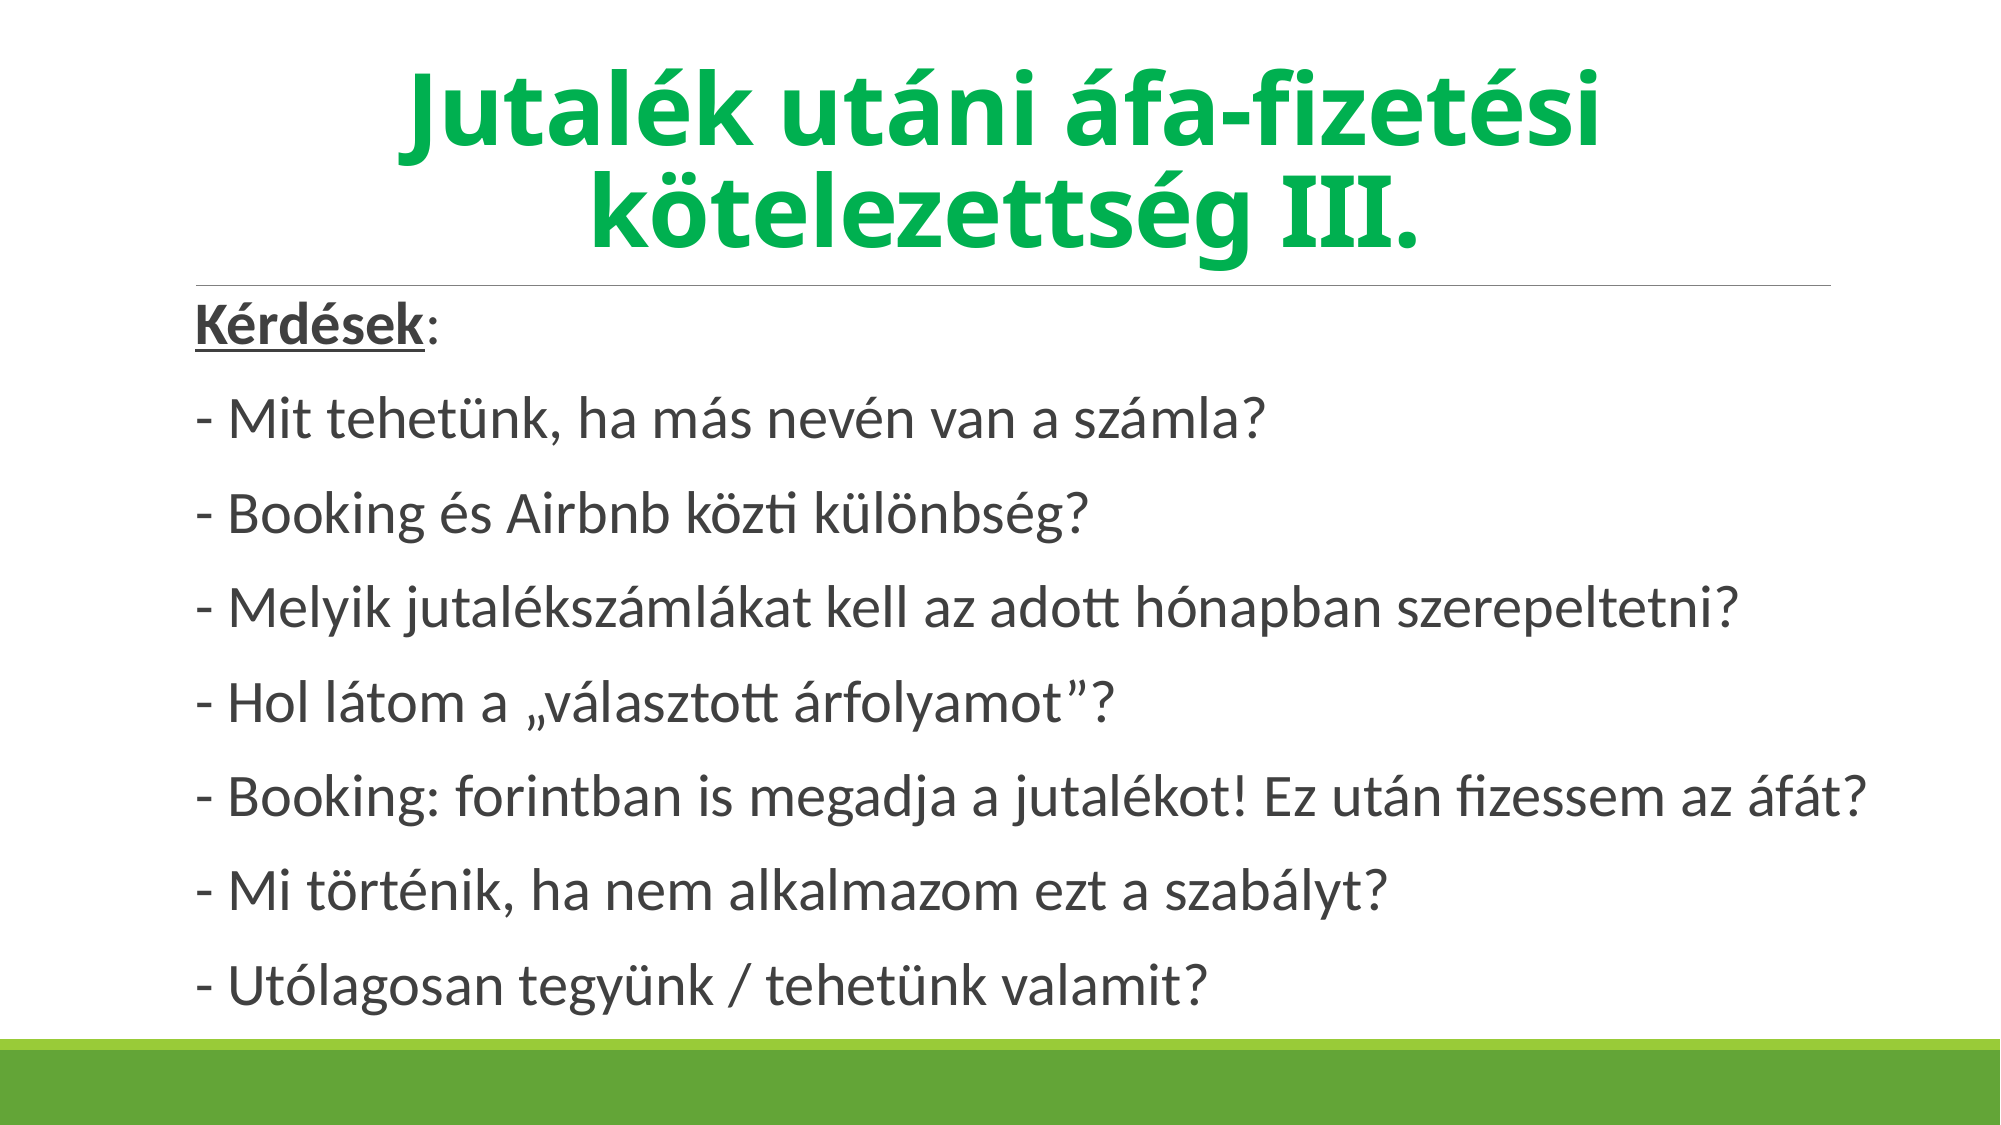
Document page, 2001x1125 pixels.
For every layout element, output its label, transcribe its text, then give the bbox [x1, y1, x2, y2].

title Jutalék utáni áfa-fizetési kötelezettség III. [180, 47, 1830, 285]
list Kérdések: - Mit tehetünk, ha más nevén van a számla? - Booking és Airbnb közti különbség? - Melyik jutalékszámlákat kell az adott hónapban szerepeltetni? - Hol látom a „választott árfolyamot”? - Booking: forintban is megadja a jutalékot! Ez után fizessem az áfát? - Mi történik, ha nem alkalmazom ezt a szabályt? - Utólagosan tegyünk / tehetünk valamit? [180, 285, 1949, 1052]
